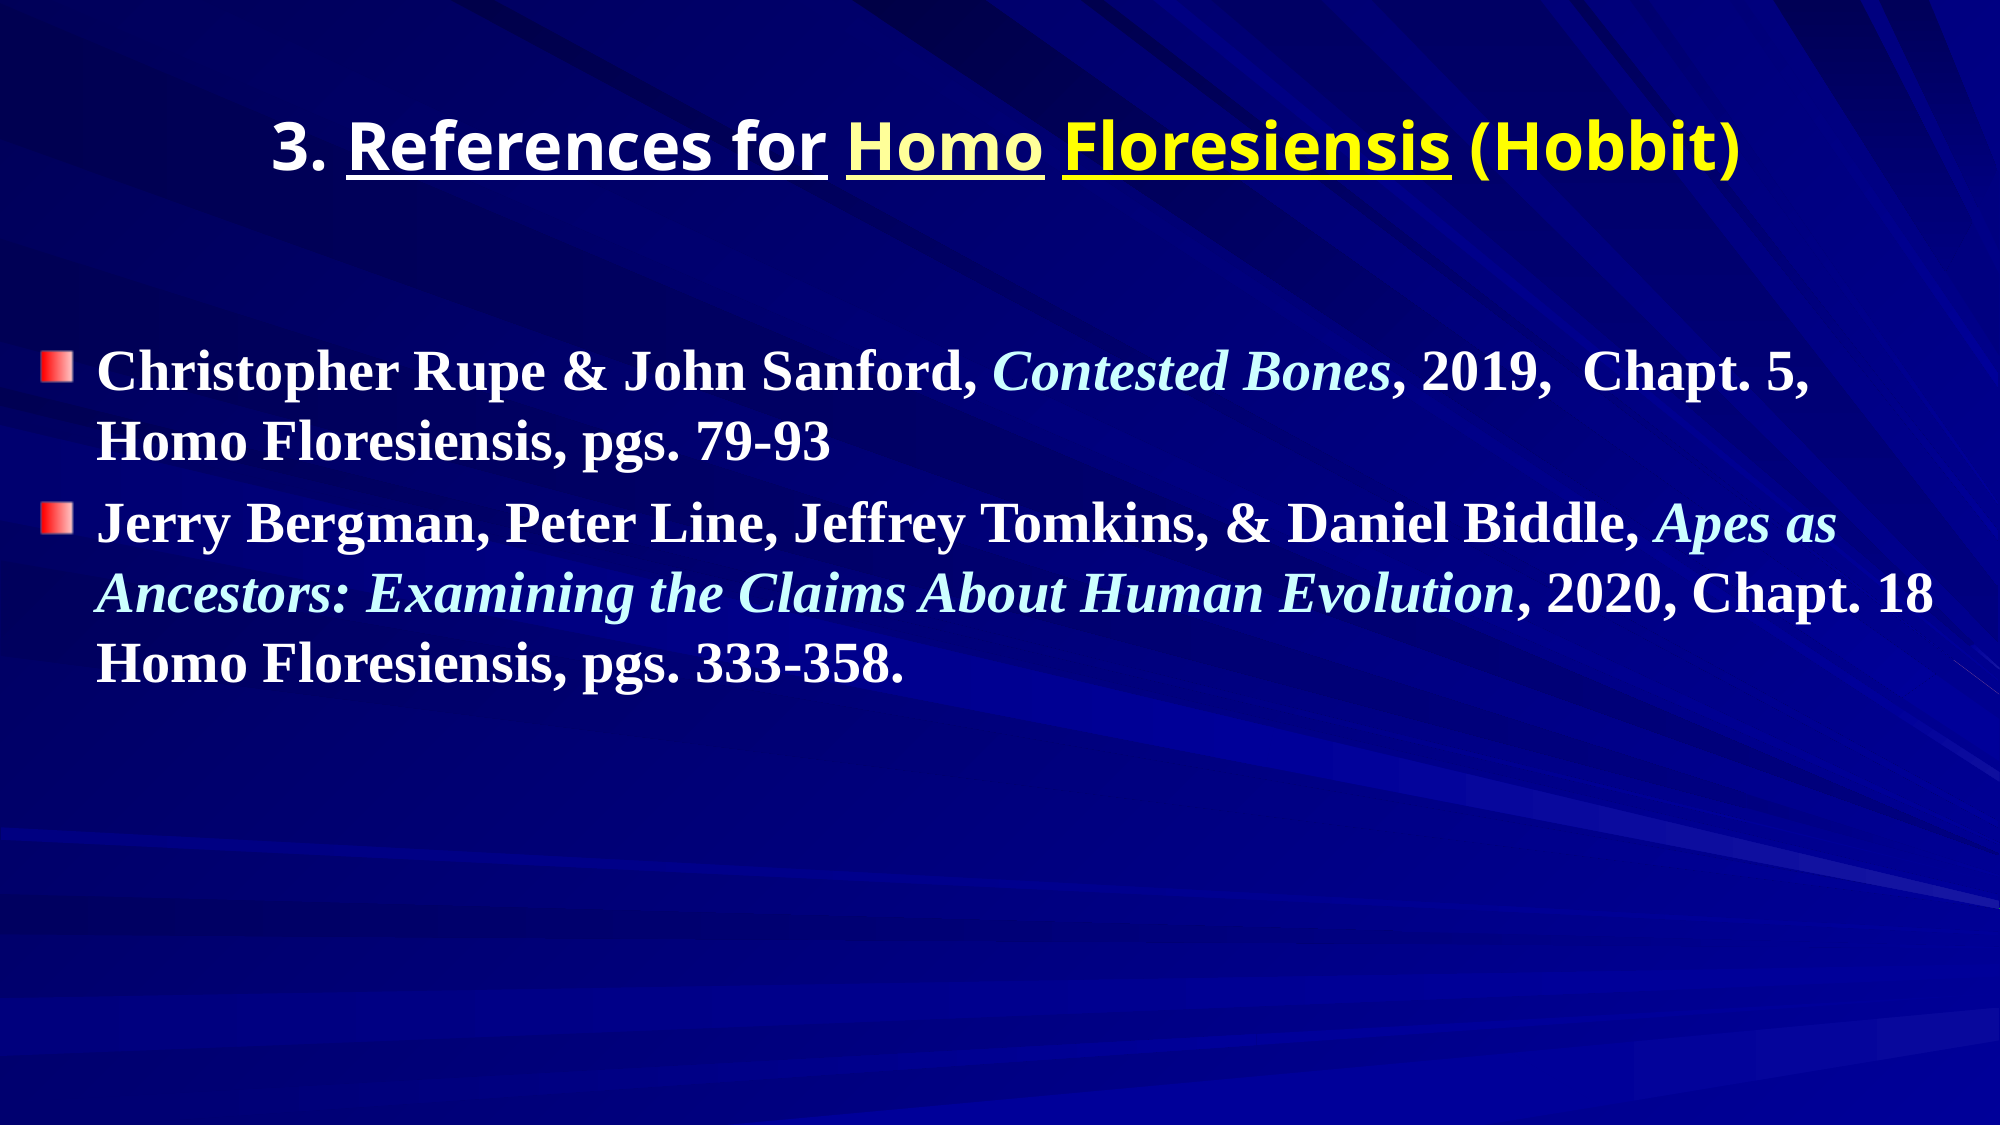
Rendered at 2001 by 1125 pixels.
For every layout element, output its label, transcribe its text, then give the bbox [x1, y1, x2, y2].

list Christopher Rupe & John Sanford, Contested Bones, 2019, Chapt. 5, Homo Floresiensis, pgs. 79-93 Jerry Bergman, Peter Line, Jeffrey Tomkins, & Daniel Biddle, Apes as Ancestors: Examining the Claims About Human Evolution, 2020, Chapt. 18 Homo Floresiensis, pgs. 333-358. [24, 324, 1976, 1101]
picture [39, 500, 77, 538]
picture [39, 349, 77, 386]
title 3. References for Homo Floresiensis (Hobbit) [24, 12, 1988, 276]
